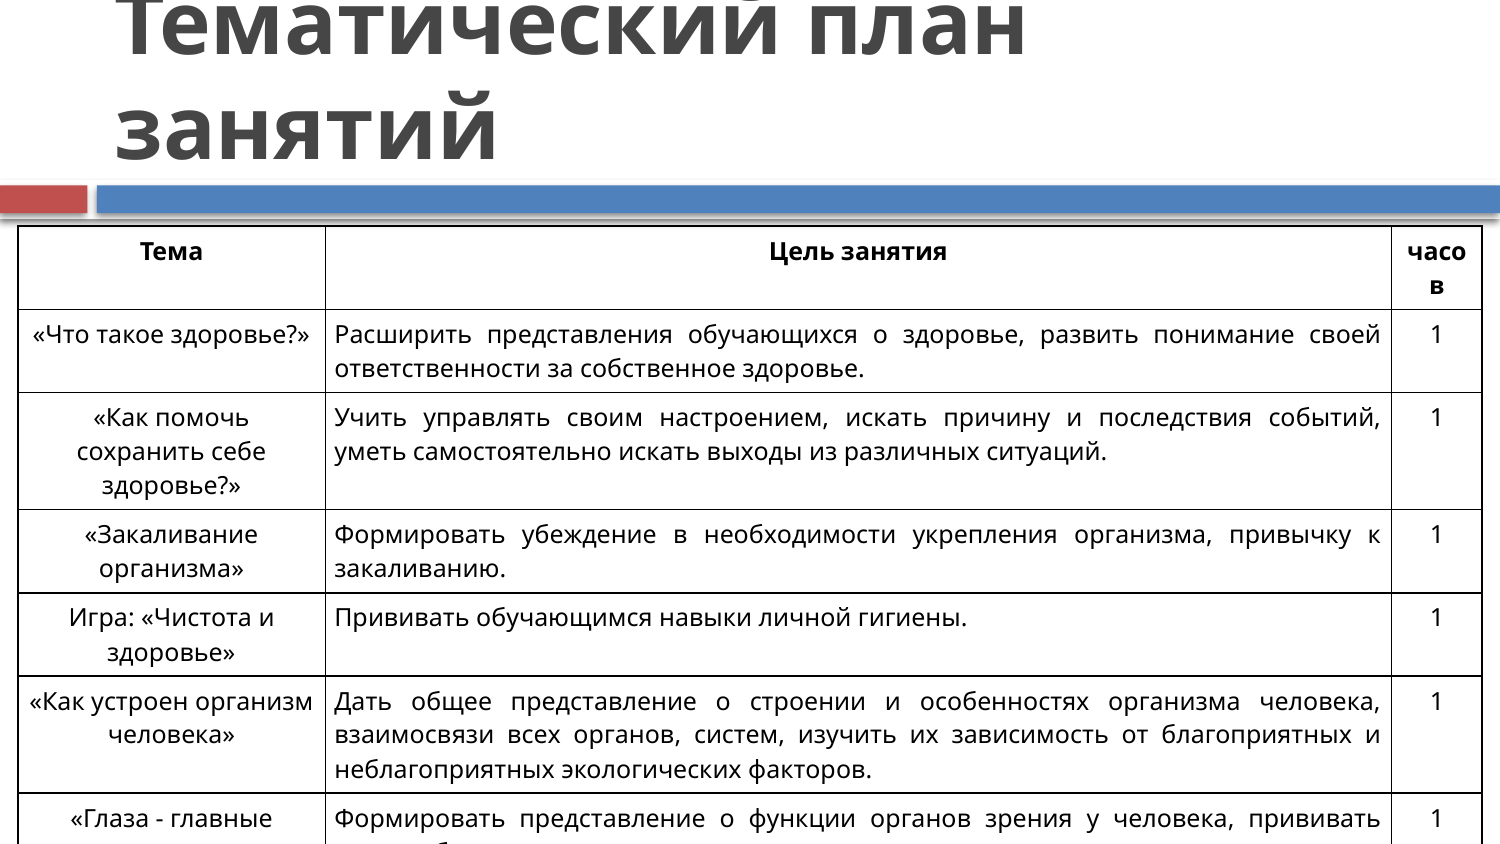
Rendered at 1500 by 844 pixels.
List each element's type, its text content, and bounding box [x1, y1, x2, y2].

table_cell «Как устроен организм человека» [19, 677, 325, 792]
text_box Тематический план занятий [99, 19, 1438, 185]
table_cell «Глаза - главные помощники человека» [19, 794, 325, 844]
table_cell 1 [1392, 510, 1481, 592]
table_header Тема [19, 227, 325, 309]
table_cell 1 [1392, 393, 1481, 509]
table_cell Прививать обучающимся навыки личной гигиены. [326, 594, 1391, 675]
table_header Цель занятия [326, 227, 1391, 309]
table_cell Формировать представление о функции органов зрения у человека, прививать навыки бережного отношения к органам зрения. [326, 794, 1391, 844]
table_header часов [1392, 227, 1481, 309]
table_cell Учить управлять своим настроением, искать причину и последствия событий, уметь самостоятельно искать выходы из различных ситуаций. [326, 393, 1391, 509]
table_cell Формировать убеждение в необходимости укрепления организма, привычку к закаливанию. [326, 510, 1391, 592]
table_cell 1 [1392, 310, 1481, 392]
table_cell Дать общее представление о строении и особенностях организма человека, взаимосвязи всех органов, систем, изучить их зависимость от благоприятных и неблагоприятных экологических факторов. [326, 677, 1391, 792]
table_cell 1 [1392, 794, 1481, 844]
table_cell 1 [1392, 677, 1481, 792]
table_cell Игра: «Чистота и здоровье» [19, 594, 325, 675]
table_cell «Как помочь сохранить себе здоровье?» [19, 393, 325, 509]
table_cell «Закаливание организма» [19, 510, 325, 592]
table_cell 1 [1392, 594, 1481, 675]
table_cell Расширить представления обучающихся о здоровье, развить понимание своей ответственности за собственное здоровье. [326, 310, 1391, 392]
table_cell «Что такое здоровье?» [19, 310, 325, 392]
